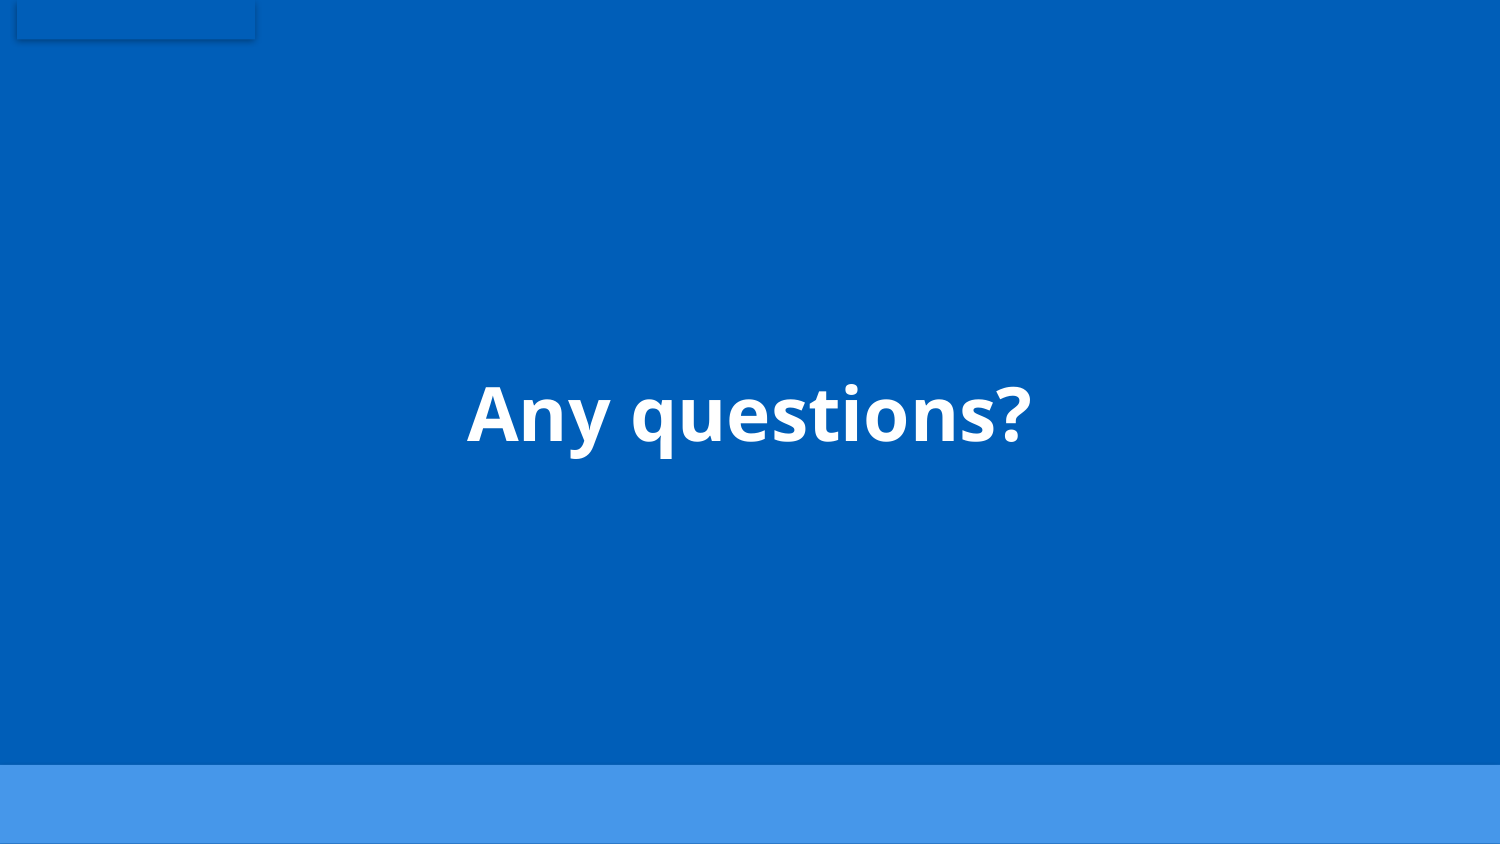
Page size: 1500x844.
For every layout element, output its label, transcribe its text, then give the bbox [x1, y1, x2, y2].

title Any questions? [338, 368, 1162, 453]
